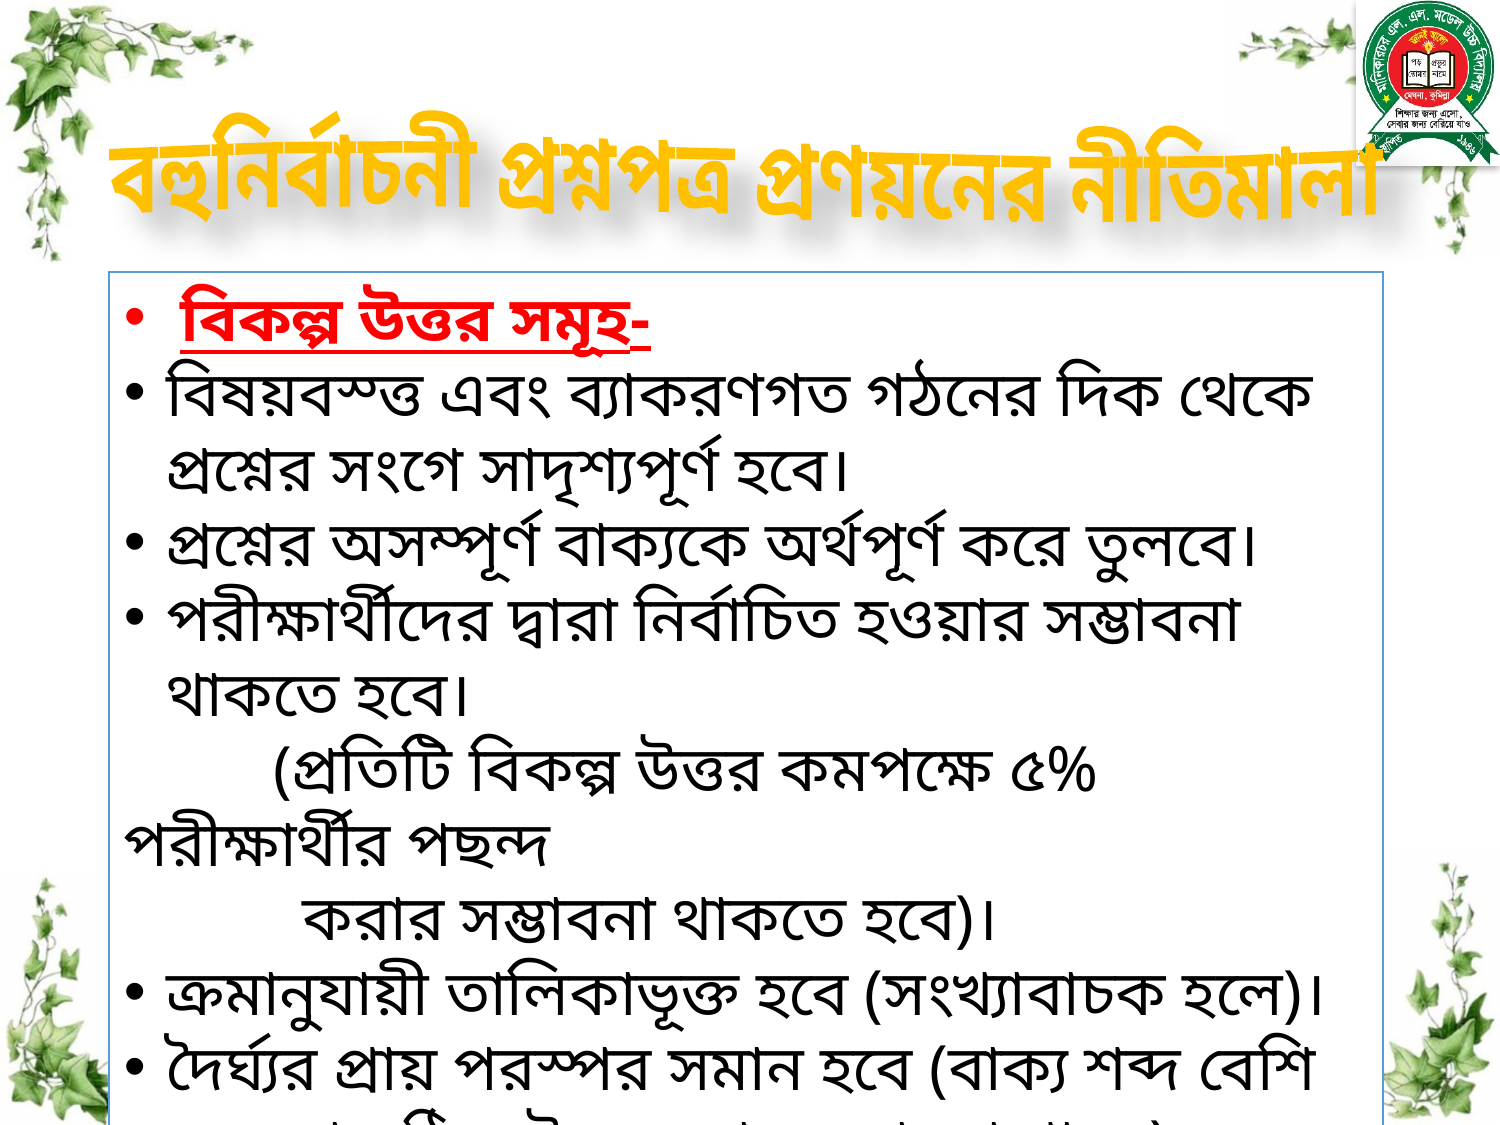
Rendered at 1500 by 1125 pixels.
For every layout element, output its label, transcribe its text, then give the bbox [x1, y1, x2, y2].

picture [1226, 0, 1500, 259]
text_box বিকল্প উত্তর সমূহ- বিষয়বস্ত্ত এবং ব্যাকরণগত গঠনের দিক থেকে প্রশ্নের সংগে সাদৃশ্যপূর্ণ হবে। প্রশ্নের অসম্পূর্ণ বাক্যকে অর্থপূর্ণ করে তুলবে। পরীক্ষার্থীদের দ্বারা নির্বাচিত হওয়ার সম্ভাবনা থাকতে হবে। (প্রতিটি বিকল্প উত্তর কমপক্ষে ৫% পরীক্ষার্থীর পছন্দ করার সম্ভাবনা থাকতে হবে)। ক্রমানুযায়ী তালিকাভূক্ত হবে (সংখ্যাবাচক হলে)। দৈর্ঘ্যর প্রায় পরস্পর সমান হবে (বাক্য শব্দ বেশি হলে তা সঠিক উত্তর হবার সম্ভাবনা থাকে) [108, 271, 1384, 1125]
picture [0, 0, 259, 275]
picture [1384, 850, 1499, 1125]
picture [1, 873, 108, 1125]
